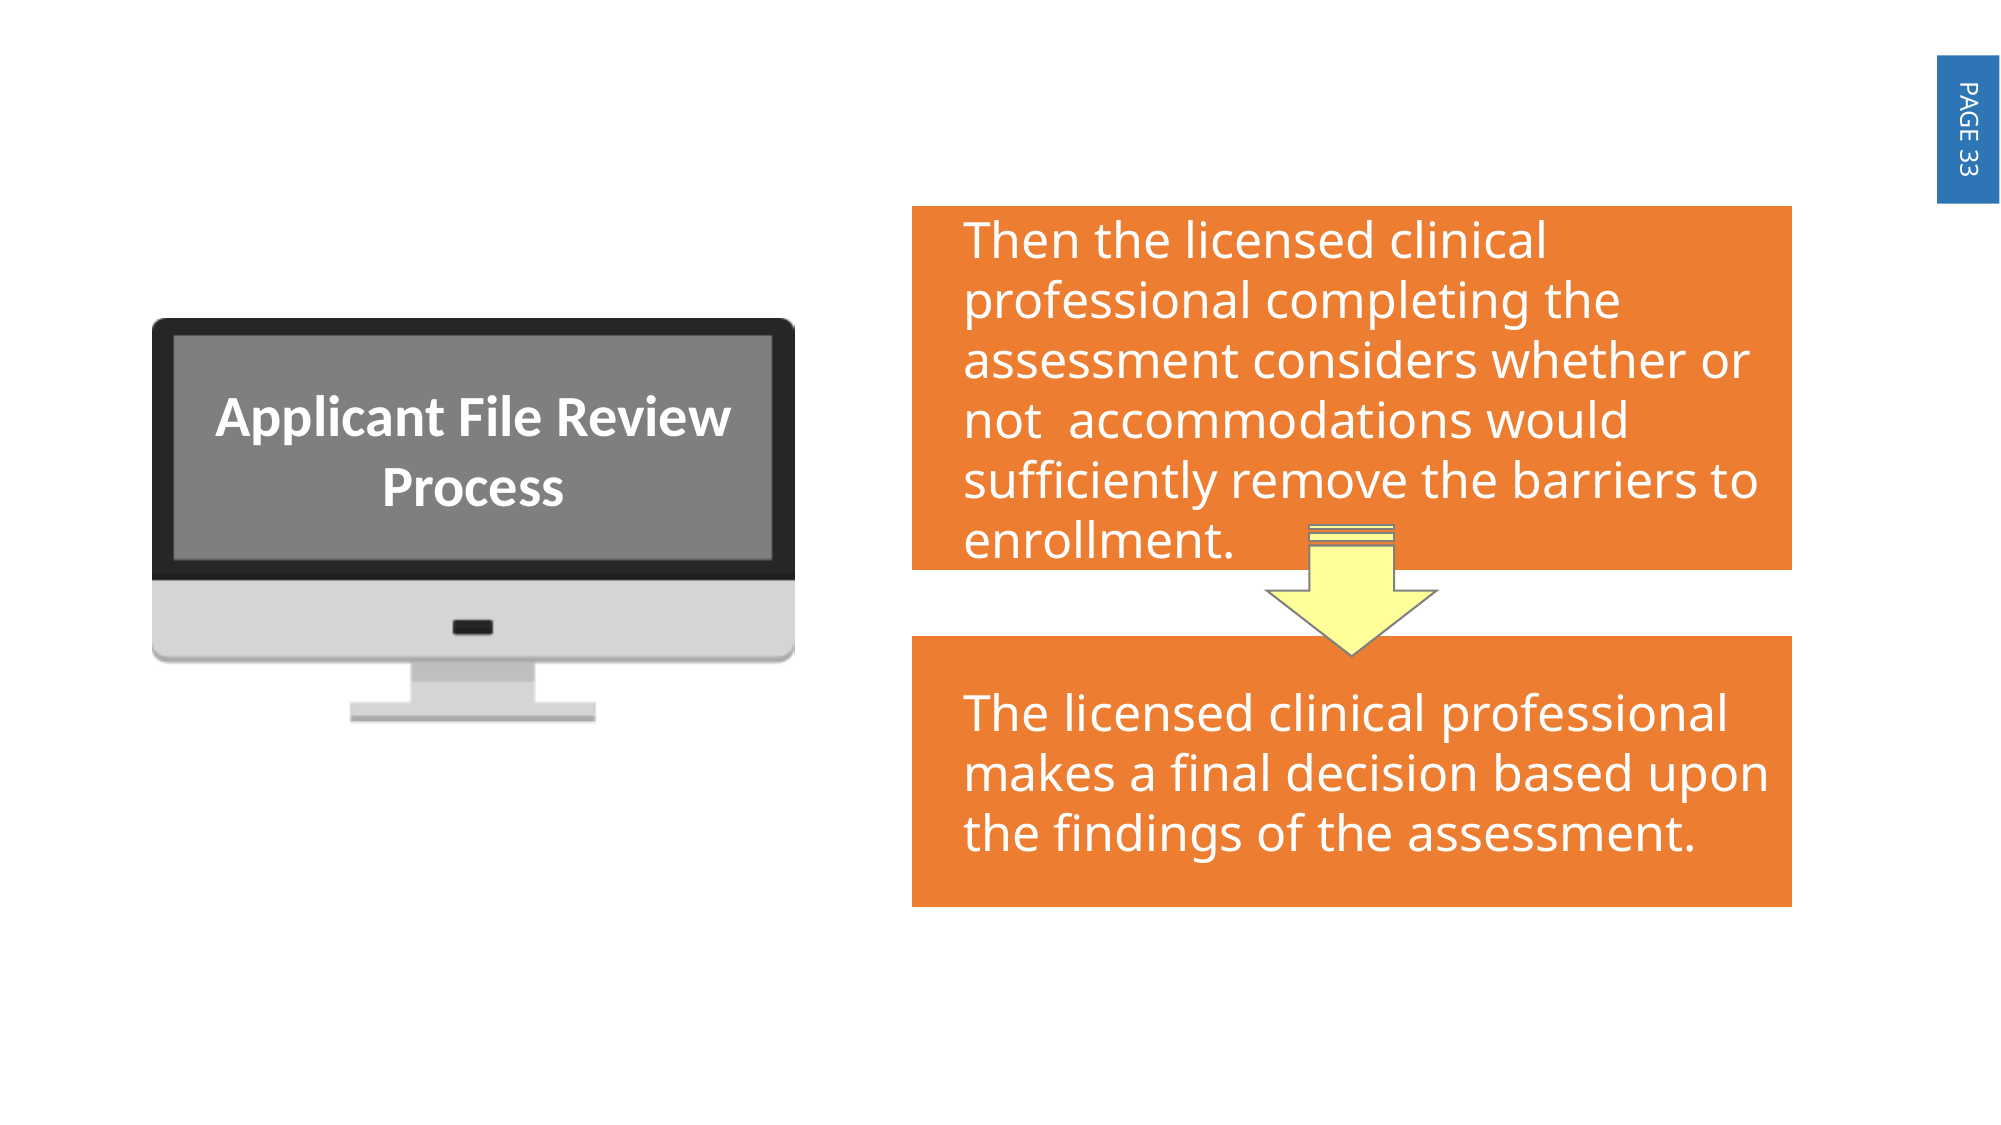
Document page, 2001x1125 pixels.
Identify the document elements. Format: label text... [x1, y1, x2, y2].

text_box [1263, 544, 1440, 658]
text_box [1308, 524, 1395, 530]
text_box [152, 318, 795, 724]
text_box The licensed clinical professional makes a final decision based upon the findings of the assessment. [911, 635, 1793, 908]
text_box Then the licensed clinical professional completing the assessment considers whether or not accommodations would sufficiently remove the barriers to enrollment. [911, 205, 1793, 571]
text_box [1308, 532, 1395, 542]
